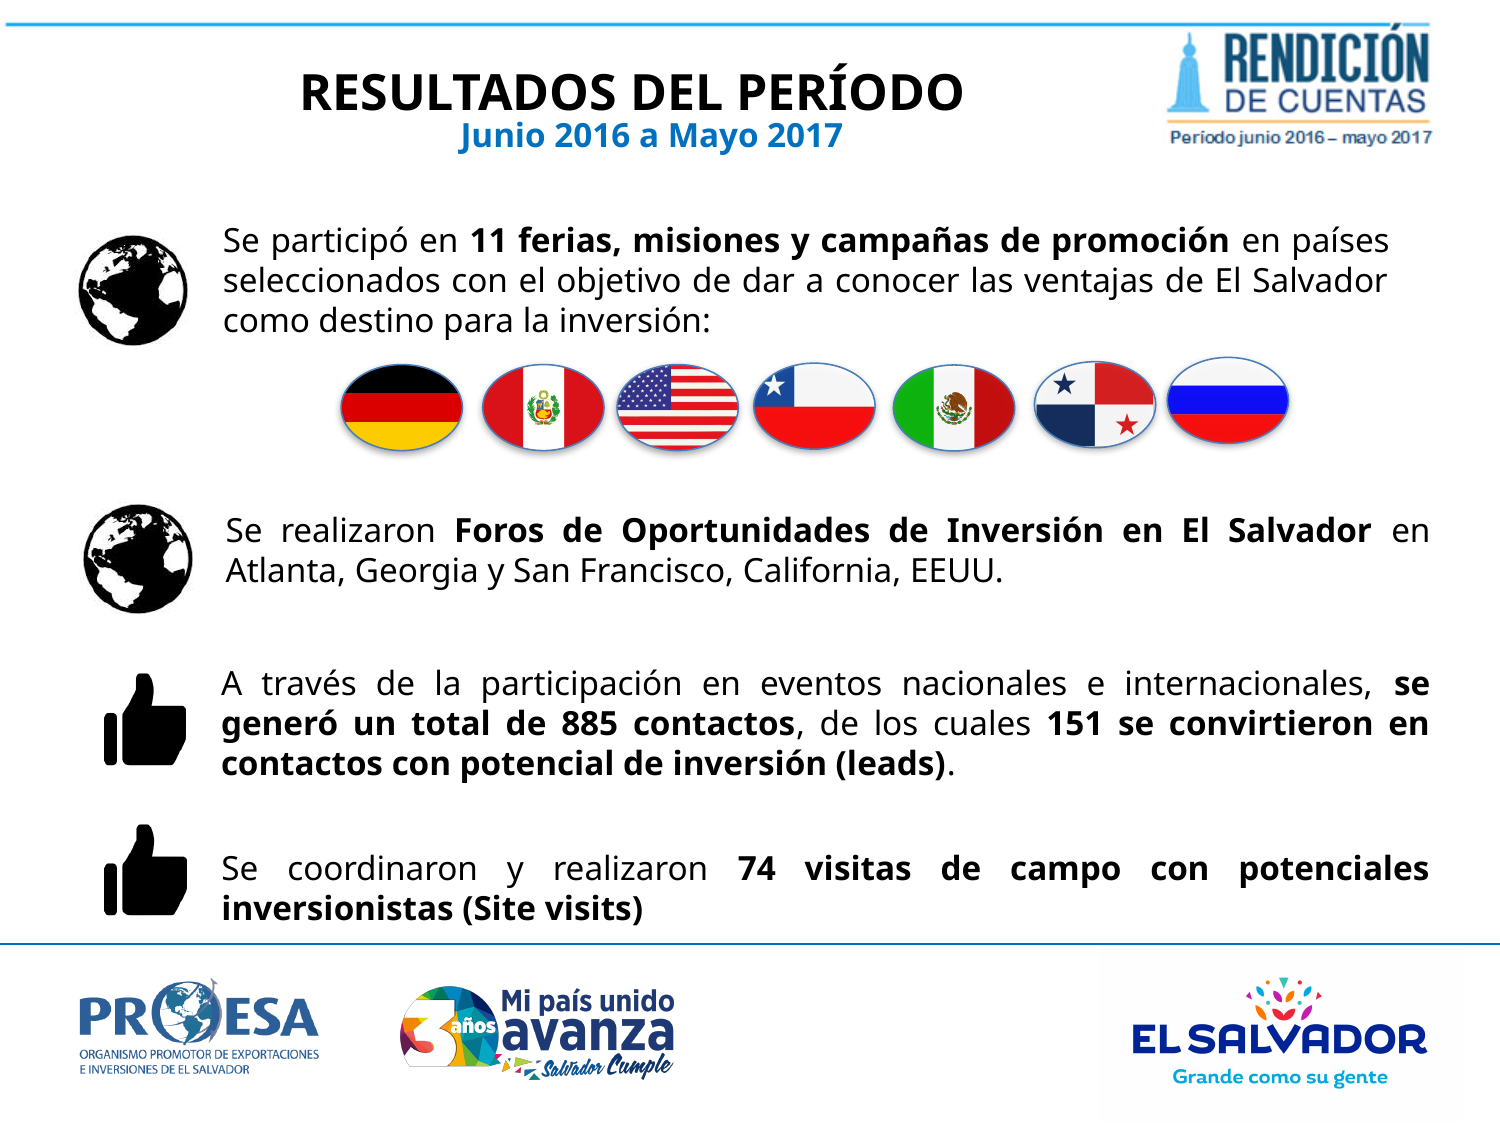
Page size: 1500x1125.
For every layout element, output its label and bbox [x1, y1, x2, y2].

text_box [104, 822, 1446, 937]
picture [0, 0, 1500, 173]
text_box [73, 211, 1405, 352]
text_box [1166, 360, 1290, 445]
picture [70, 973, 329, 1085]
text_box [78, 489, 1446, 620]
text_box [340, 361, 1156, 452]
text_box [103, 654, 1446, 792]
picture [400, 986, 674, 1080]
picture [1099, 945, 1462, 1123]
